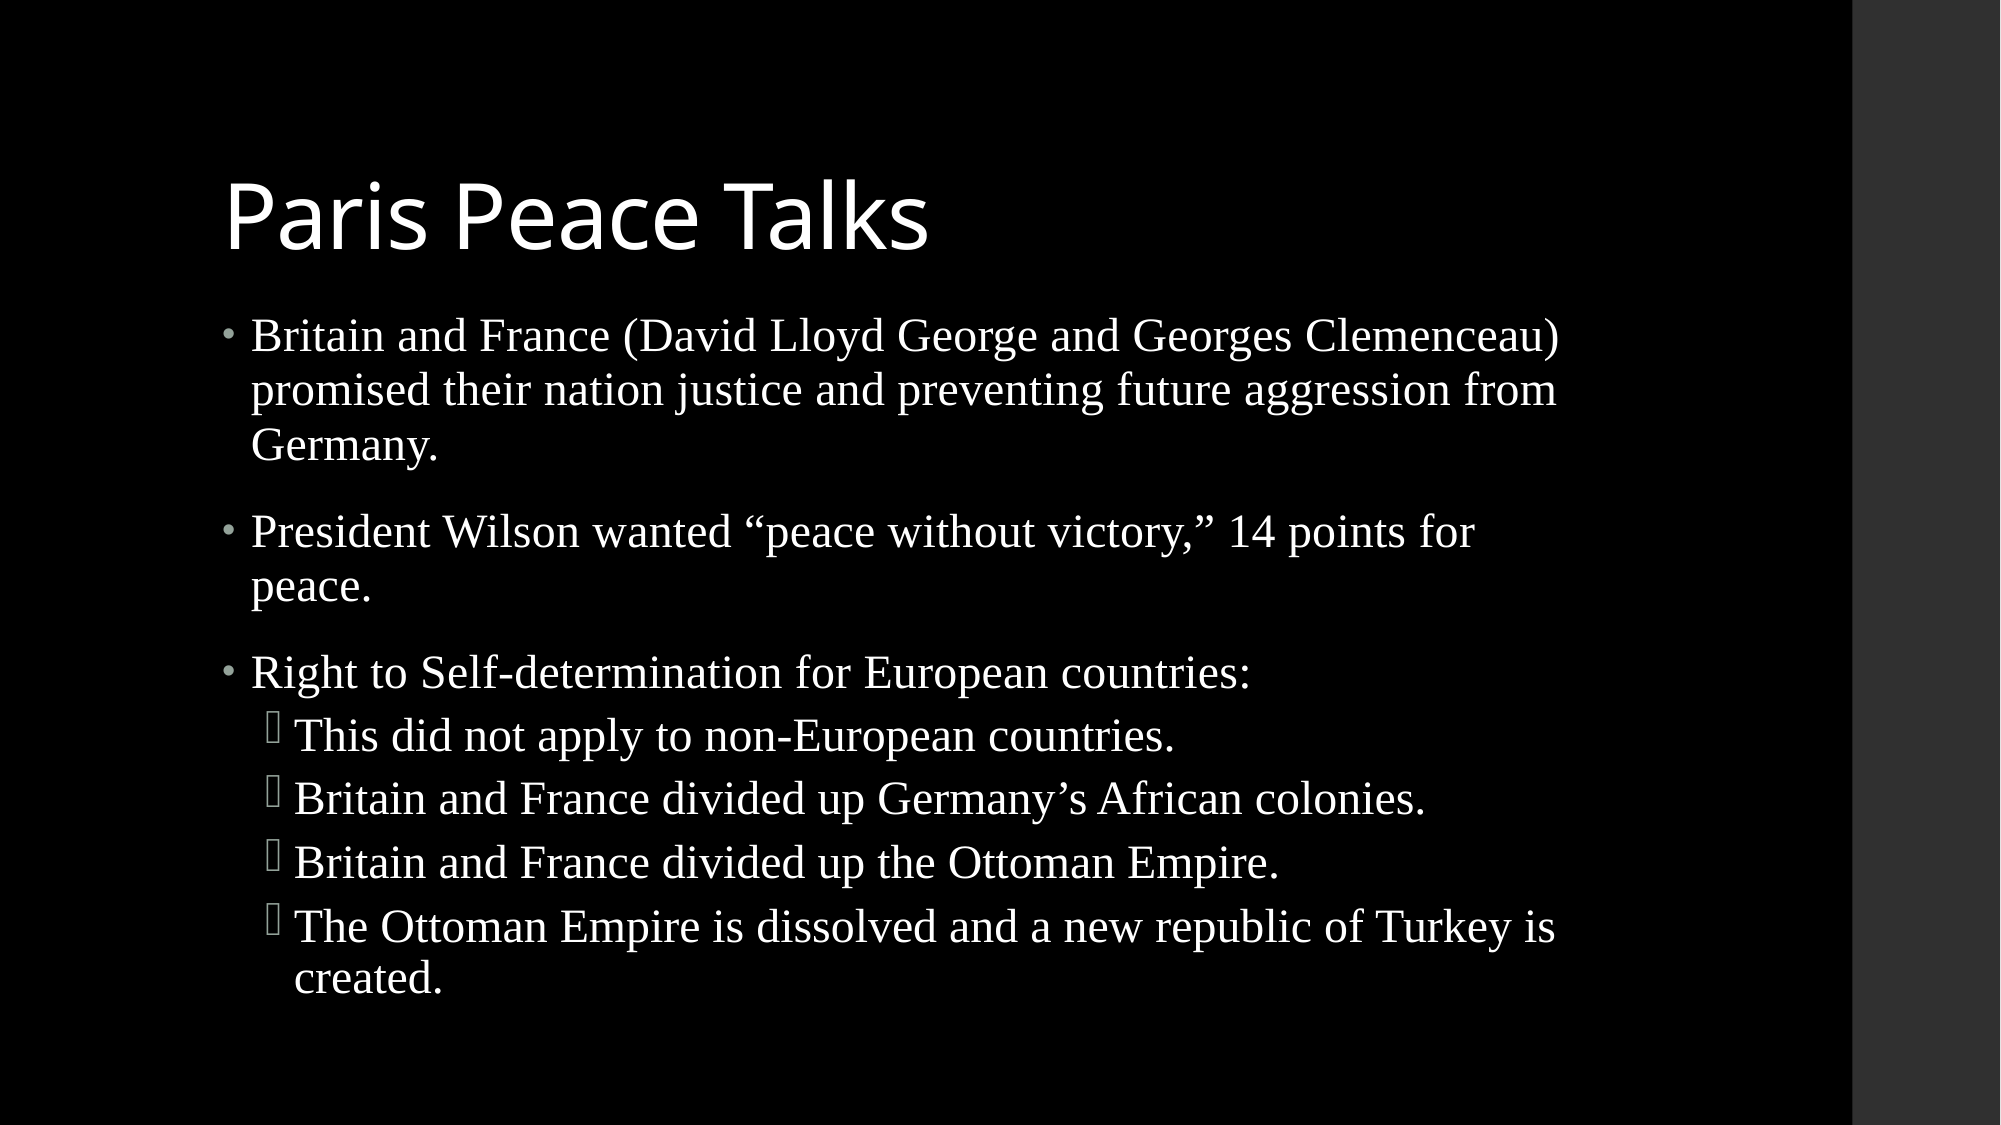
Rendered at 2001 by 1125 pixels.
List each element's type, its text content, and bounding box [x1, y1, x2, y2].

list Britain and France (David Lloyd George and Georges Clemenceau) promised their nation justice and preventing future aggression from Germany. President Wilson wanted “peace without victory,” 14 points for peace. Right to Self-determination for European countries: This did not apply to non-European countries. Britain and France divided up Germany’s African colonies. Britain and France divided up the Ottoman Empire. The Ottoman Empire is dissolved and a new republic of Turkey is created. [206, 299, 1617, 1014]
title Paris Peace Talks [206, 60, 1797, 278]
